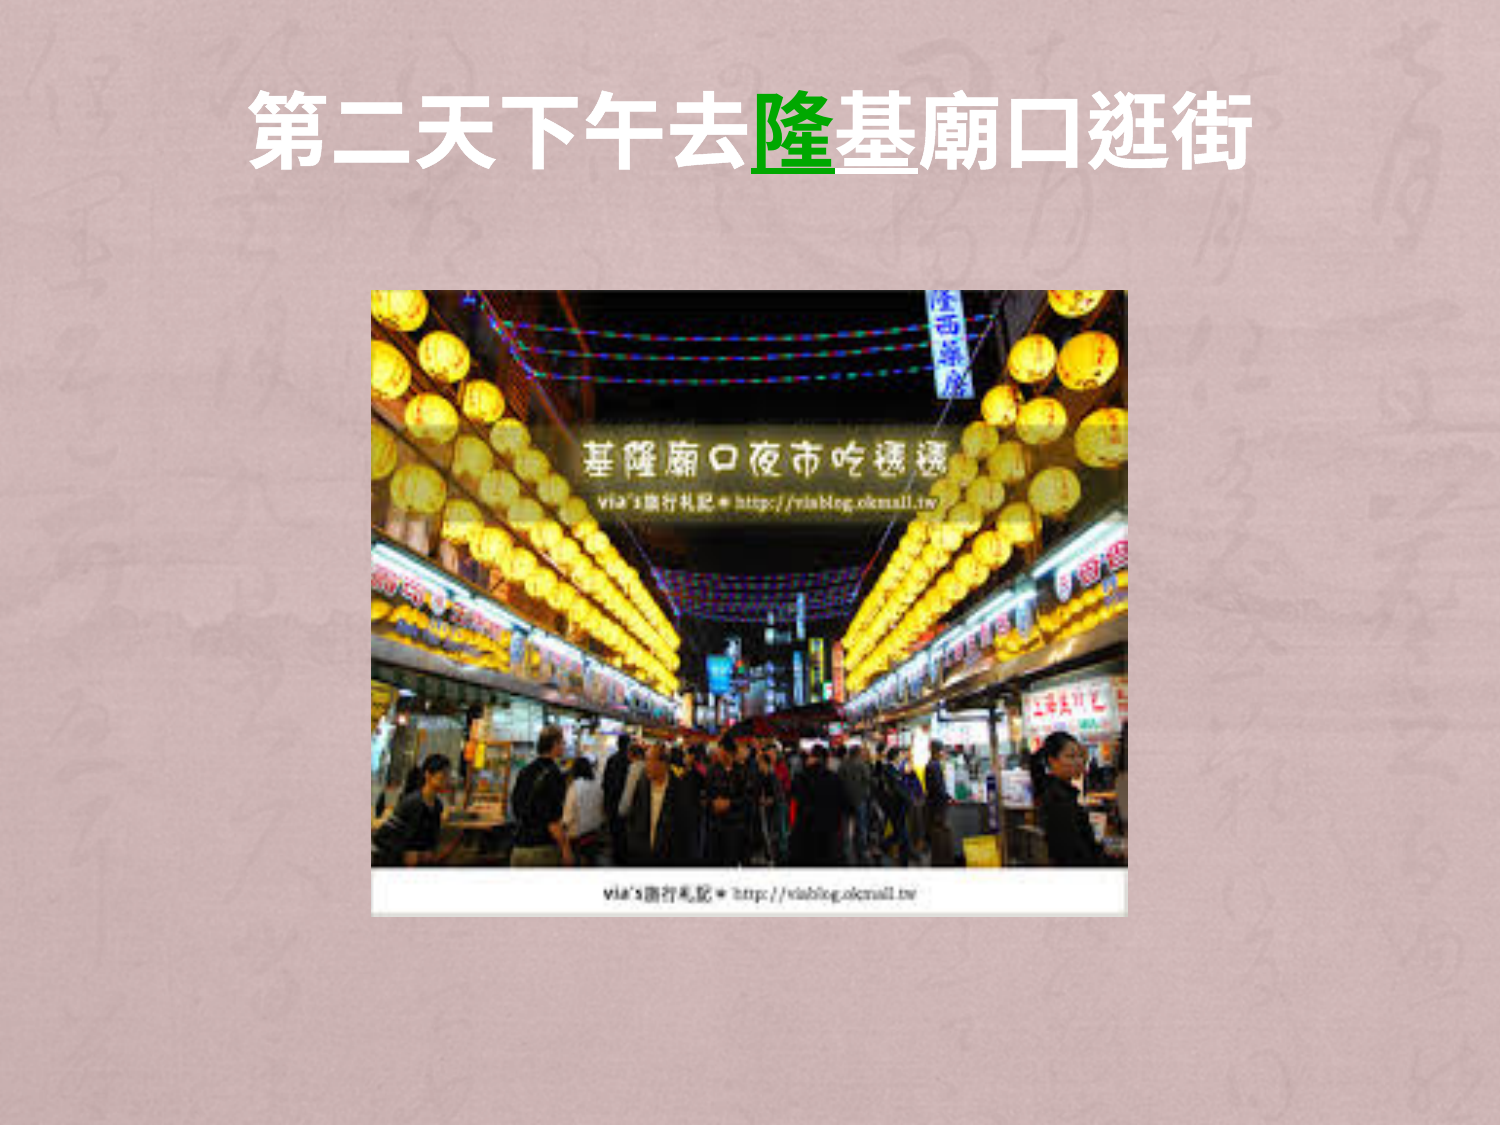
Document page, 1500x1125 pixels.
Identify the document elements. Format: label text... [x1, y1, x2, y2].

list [371, 290, 1129, 918]
title 第二天下午去隆基廟口逛街 [75, 45, 1425, 233]
